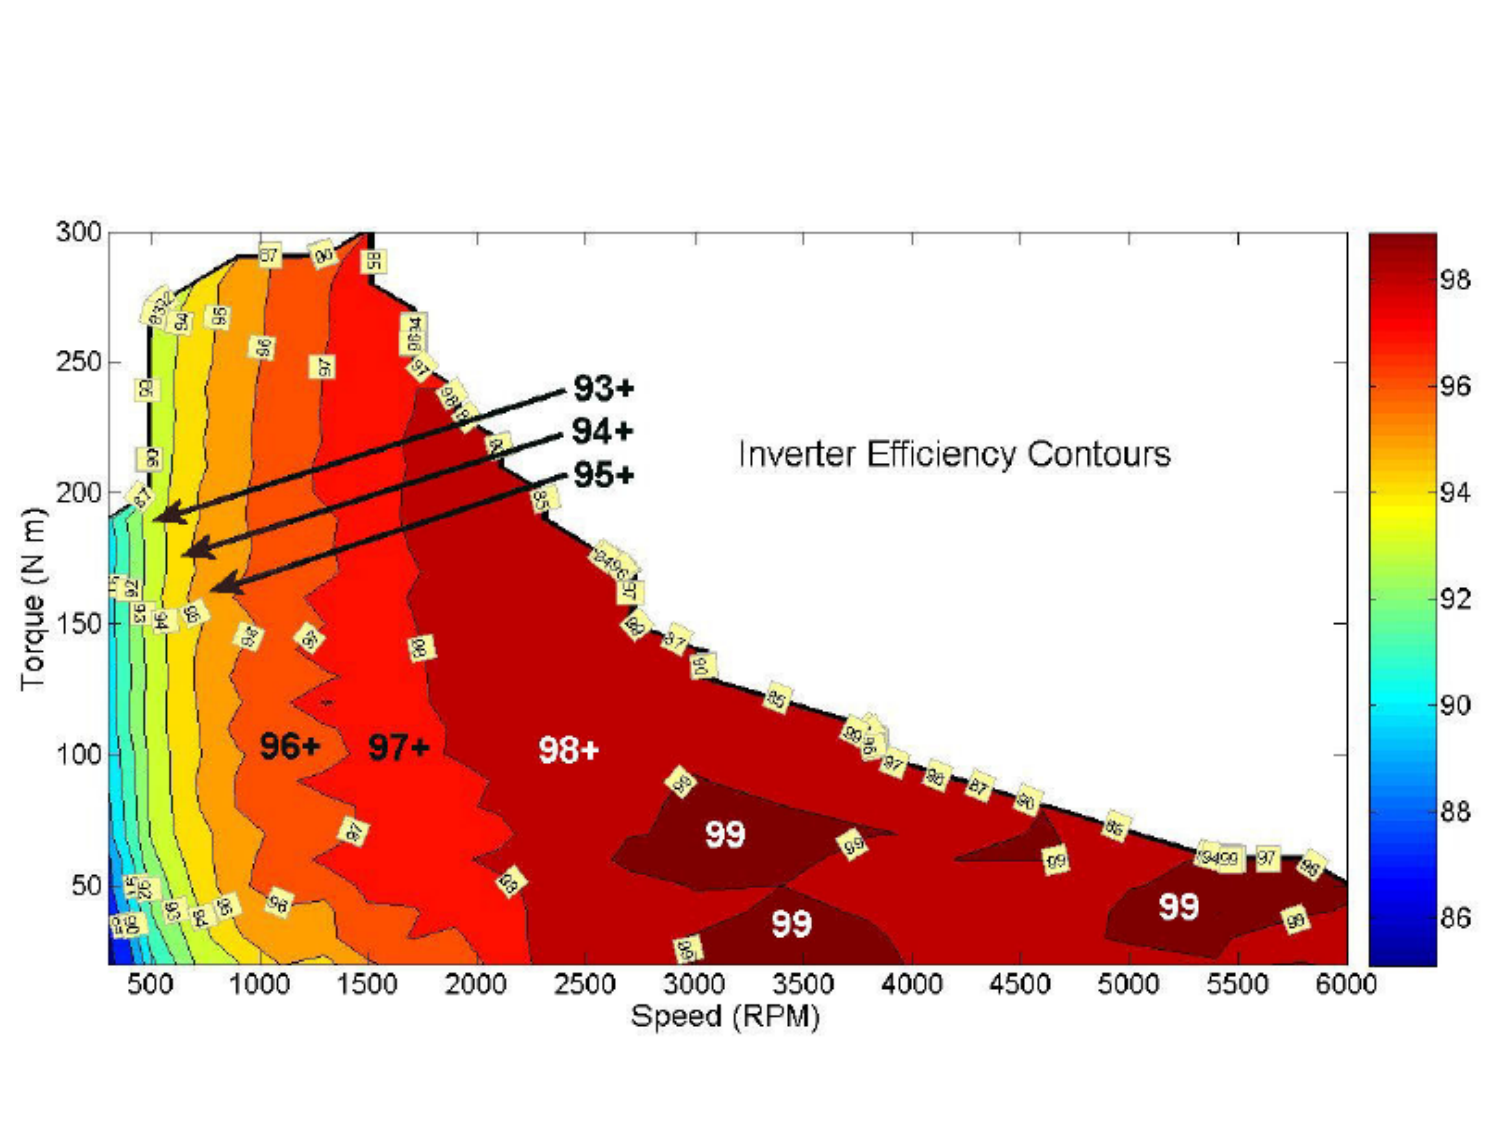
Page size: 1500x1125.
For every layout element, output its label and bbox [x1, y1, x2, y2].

picture [16, 212, 1484, 1038]
